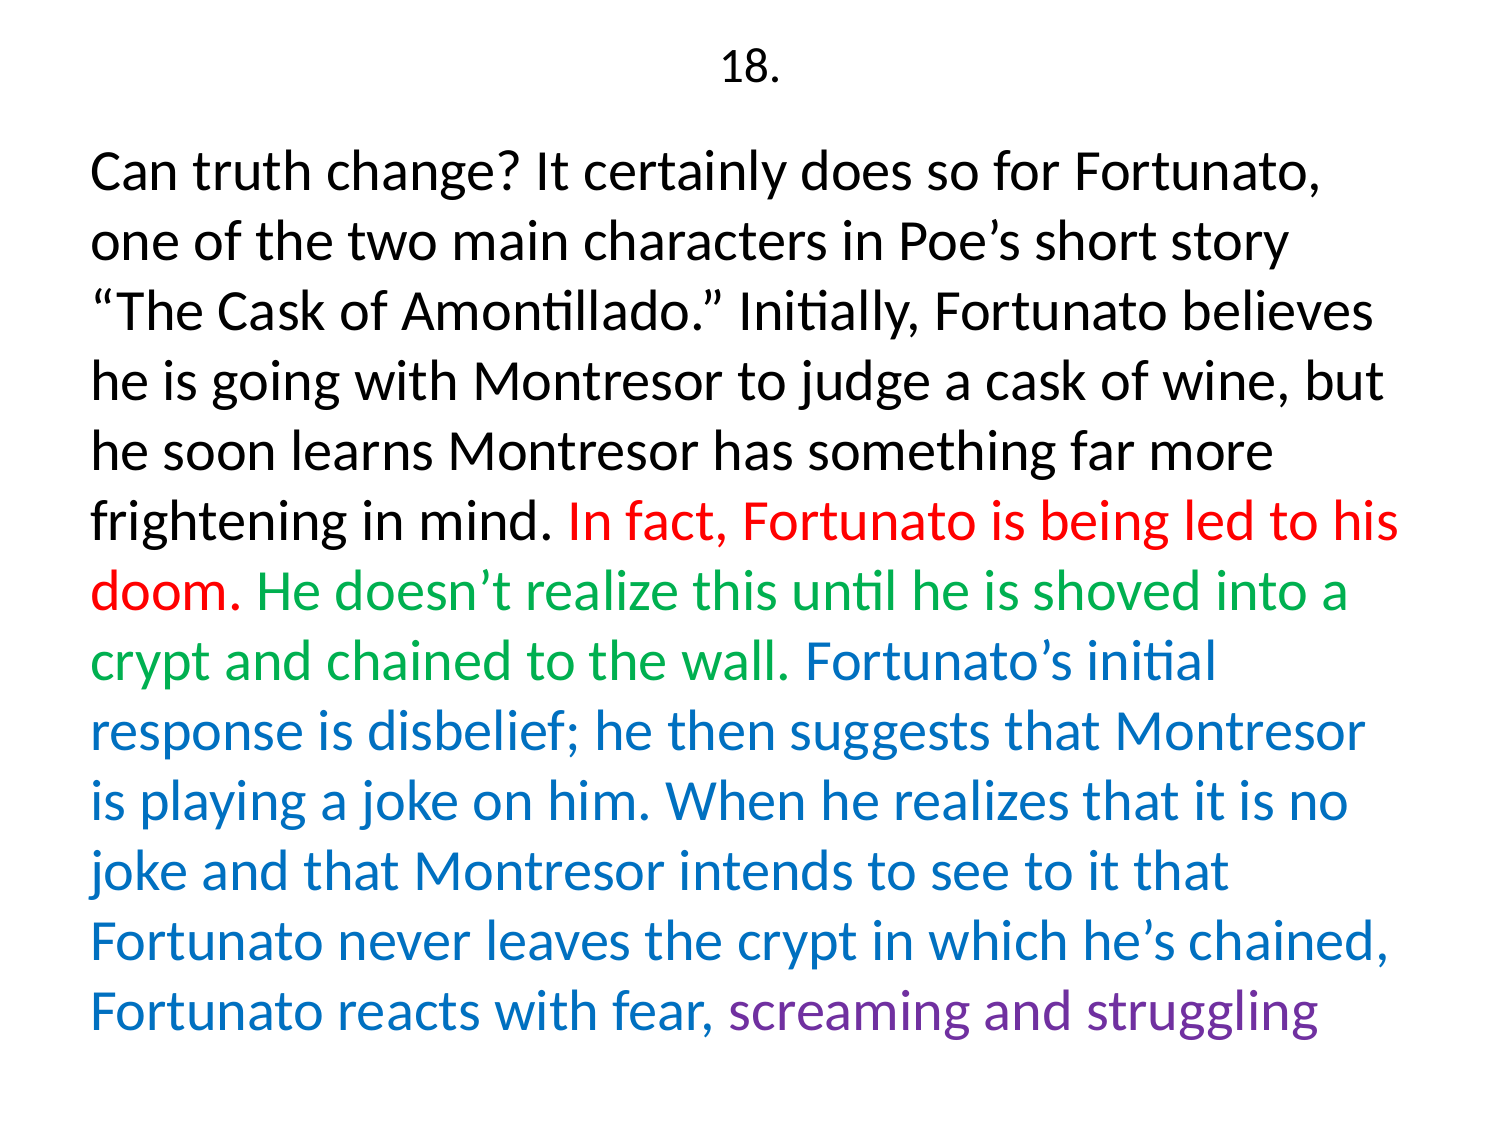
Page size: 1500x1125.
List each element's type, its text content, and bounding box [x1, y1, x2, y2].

list Can truth change? It certainly does so for Fortunato, one of the two main characters in Poe’s short story “The Cask of Amontillado.” Initially, Fortunato believes he is going with Montresor to judge a cask of wine, but he soon learns Montresor has something far more frightening in mind. In fact, Fortunato is being led to his doom. He doesn’t realize this until he is shoved into a crypt and chained to the wall. Fortunato’s initial response is disbelief; he then suggests that Montresor is playing a joke on him. When he realizes that it is no joke and that Montresor intends to see to it that Fortunato never leaves the crypt in which he’s chained, Fortunato reacts with fear, screaming and struggling [75, 125, 1425, 1075]
title 18. [75, 24, 1425, 100]
